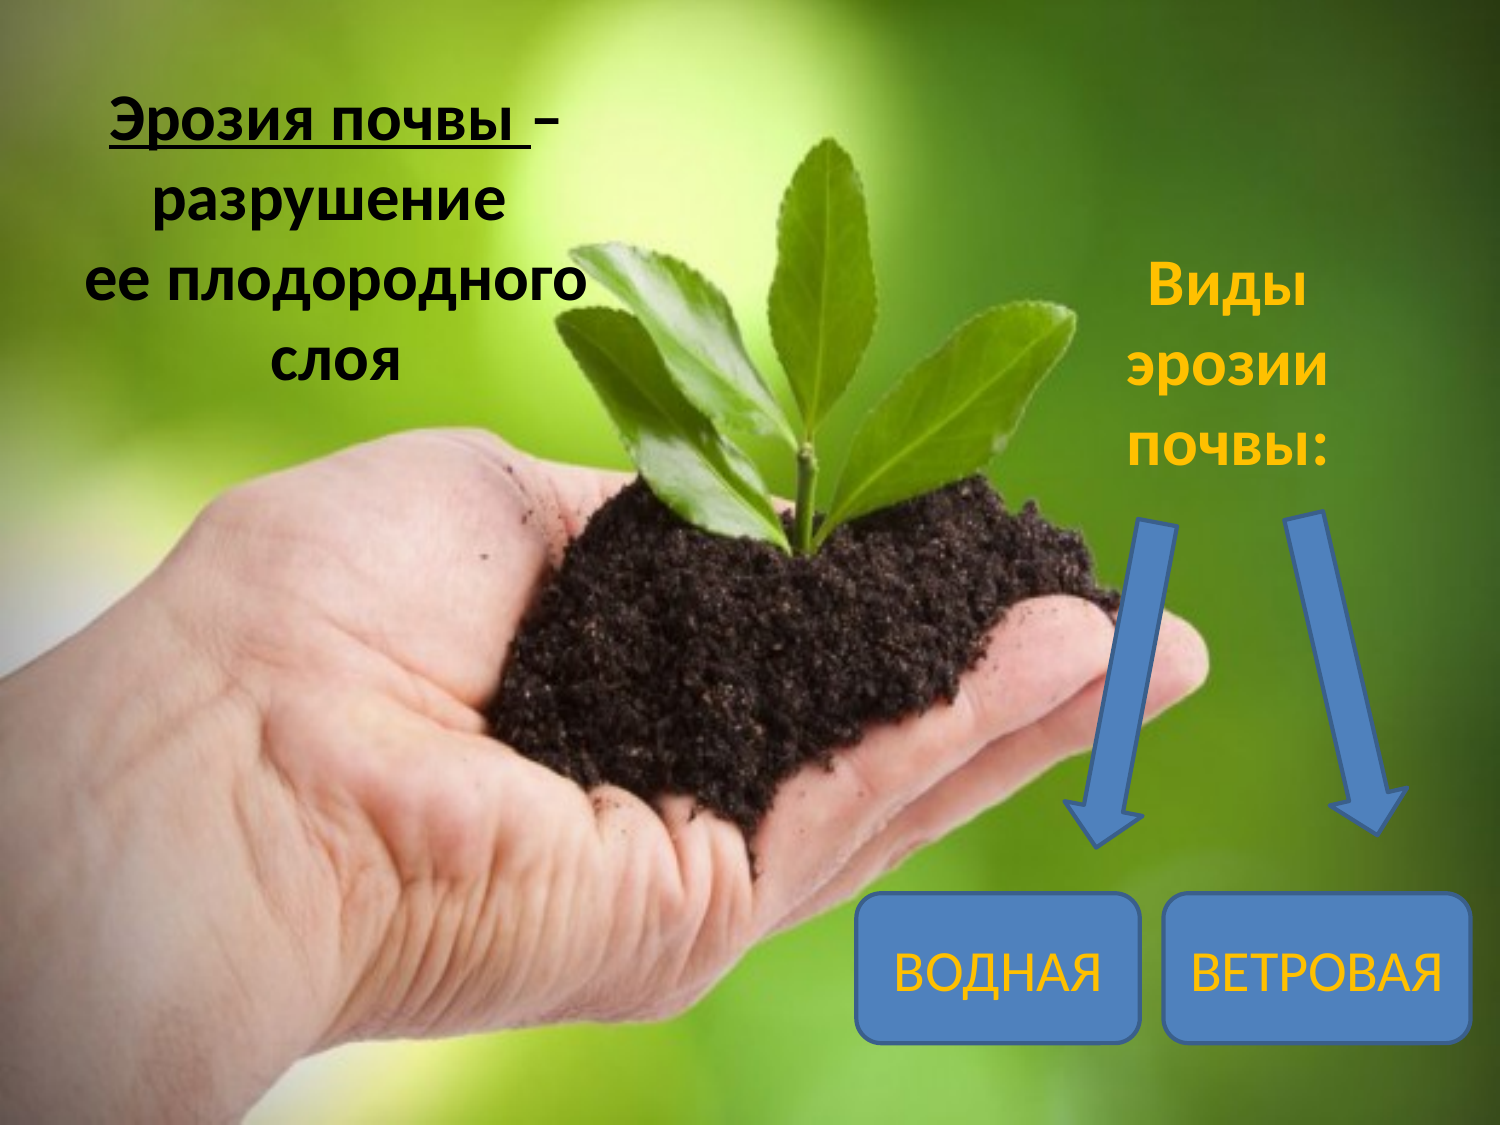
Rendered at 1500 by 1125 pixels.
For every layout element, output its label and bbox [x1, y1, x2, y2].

list [0, 0, 1500, 1125]
